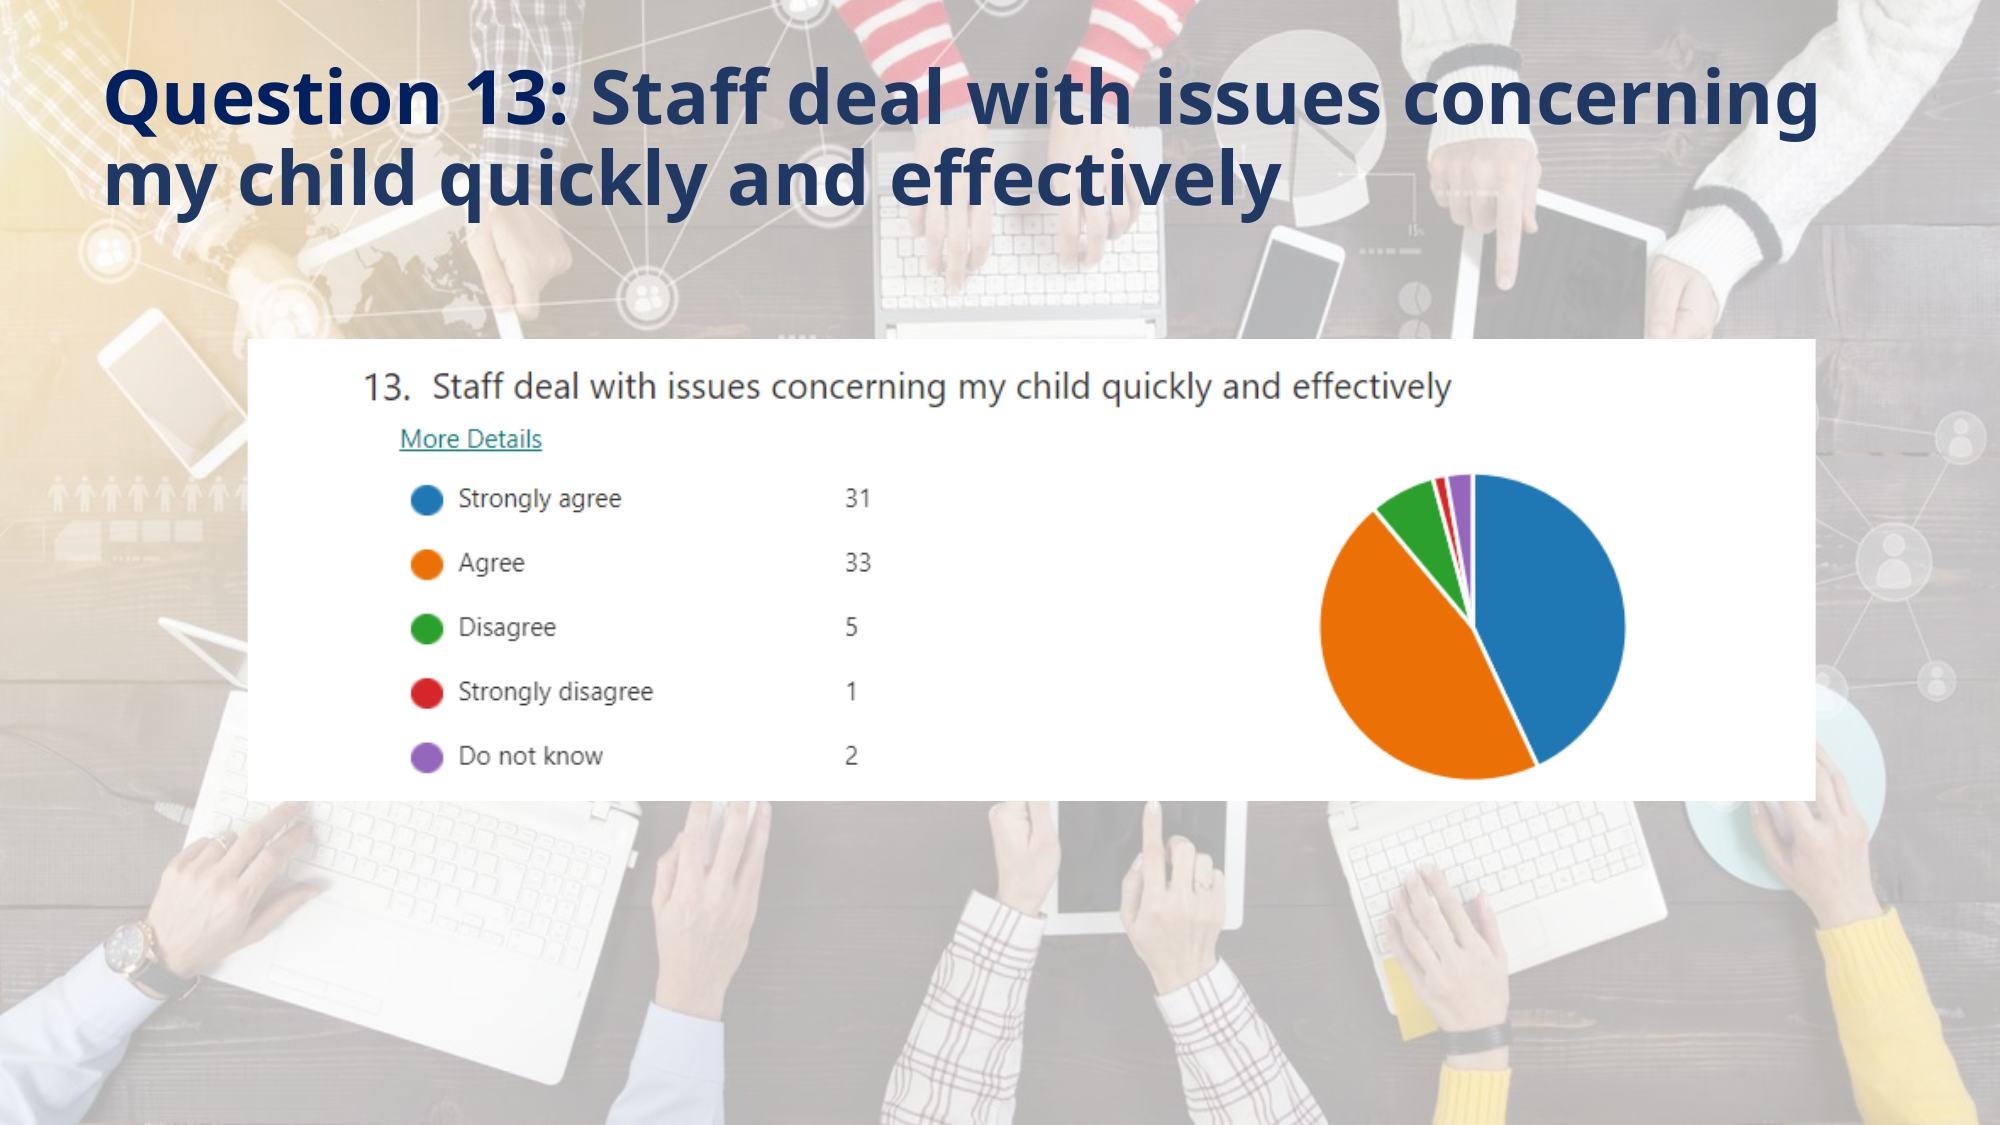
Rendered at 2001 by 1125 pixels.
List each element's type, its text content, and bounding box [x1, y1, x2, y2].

picture [247, 338, 1816, 801]
title Question 13: Staff deal with issues concerning my child quickly and effectively [87, 31, 1916, 250]
